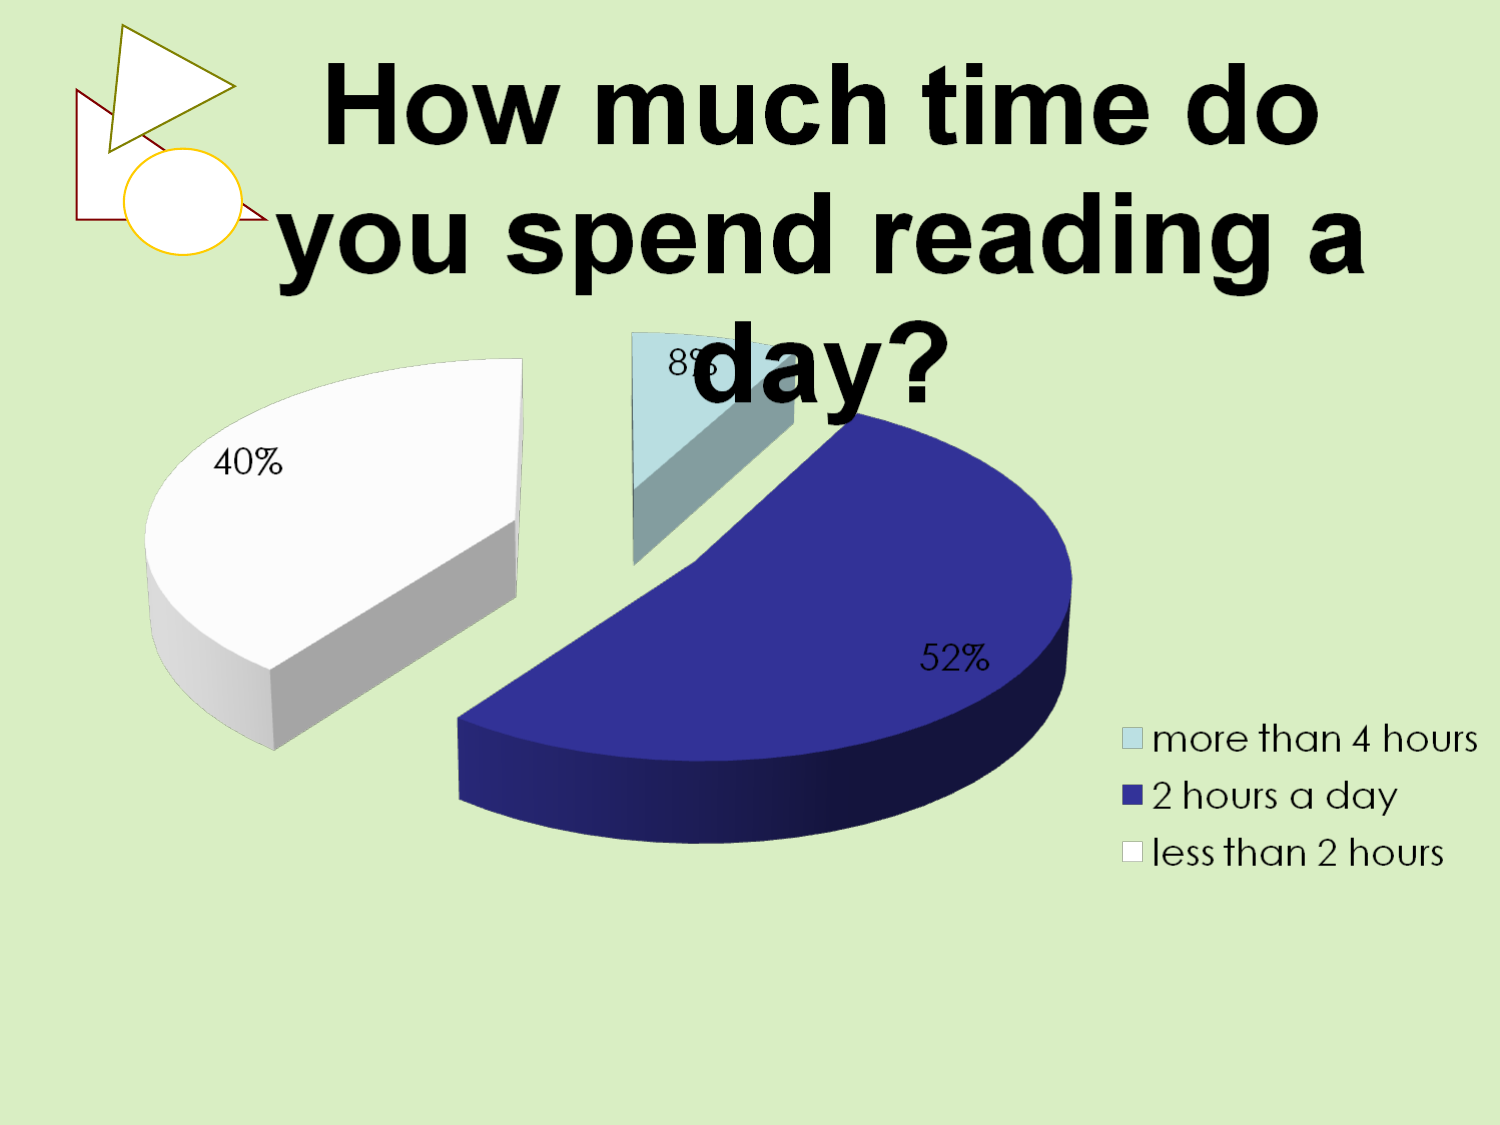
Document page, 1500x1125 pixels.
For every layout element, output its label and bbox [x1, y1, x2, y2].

text_box [26, 0, 1500, 1125]
